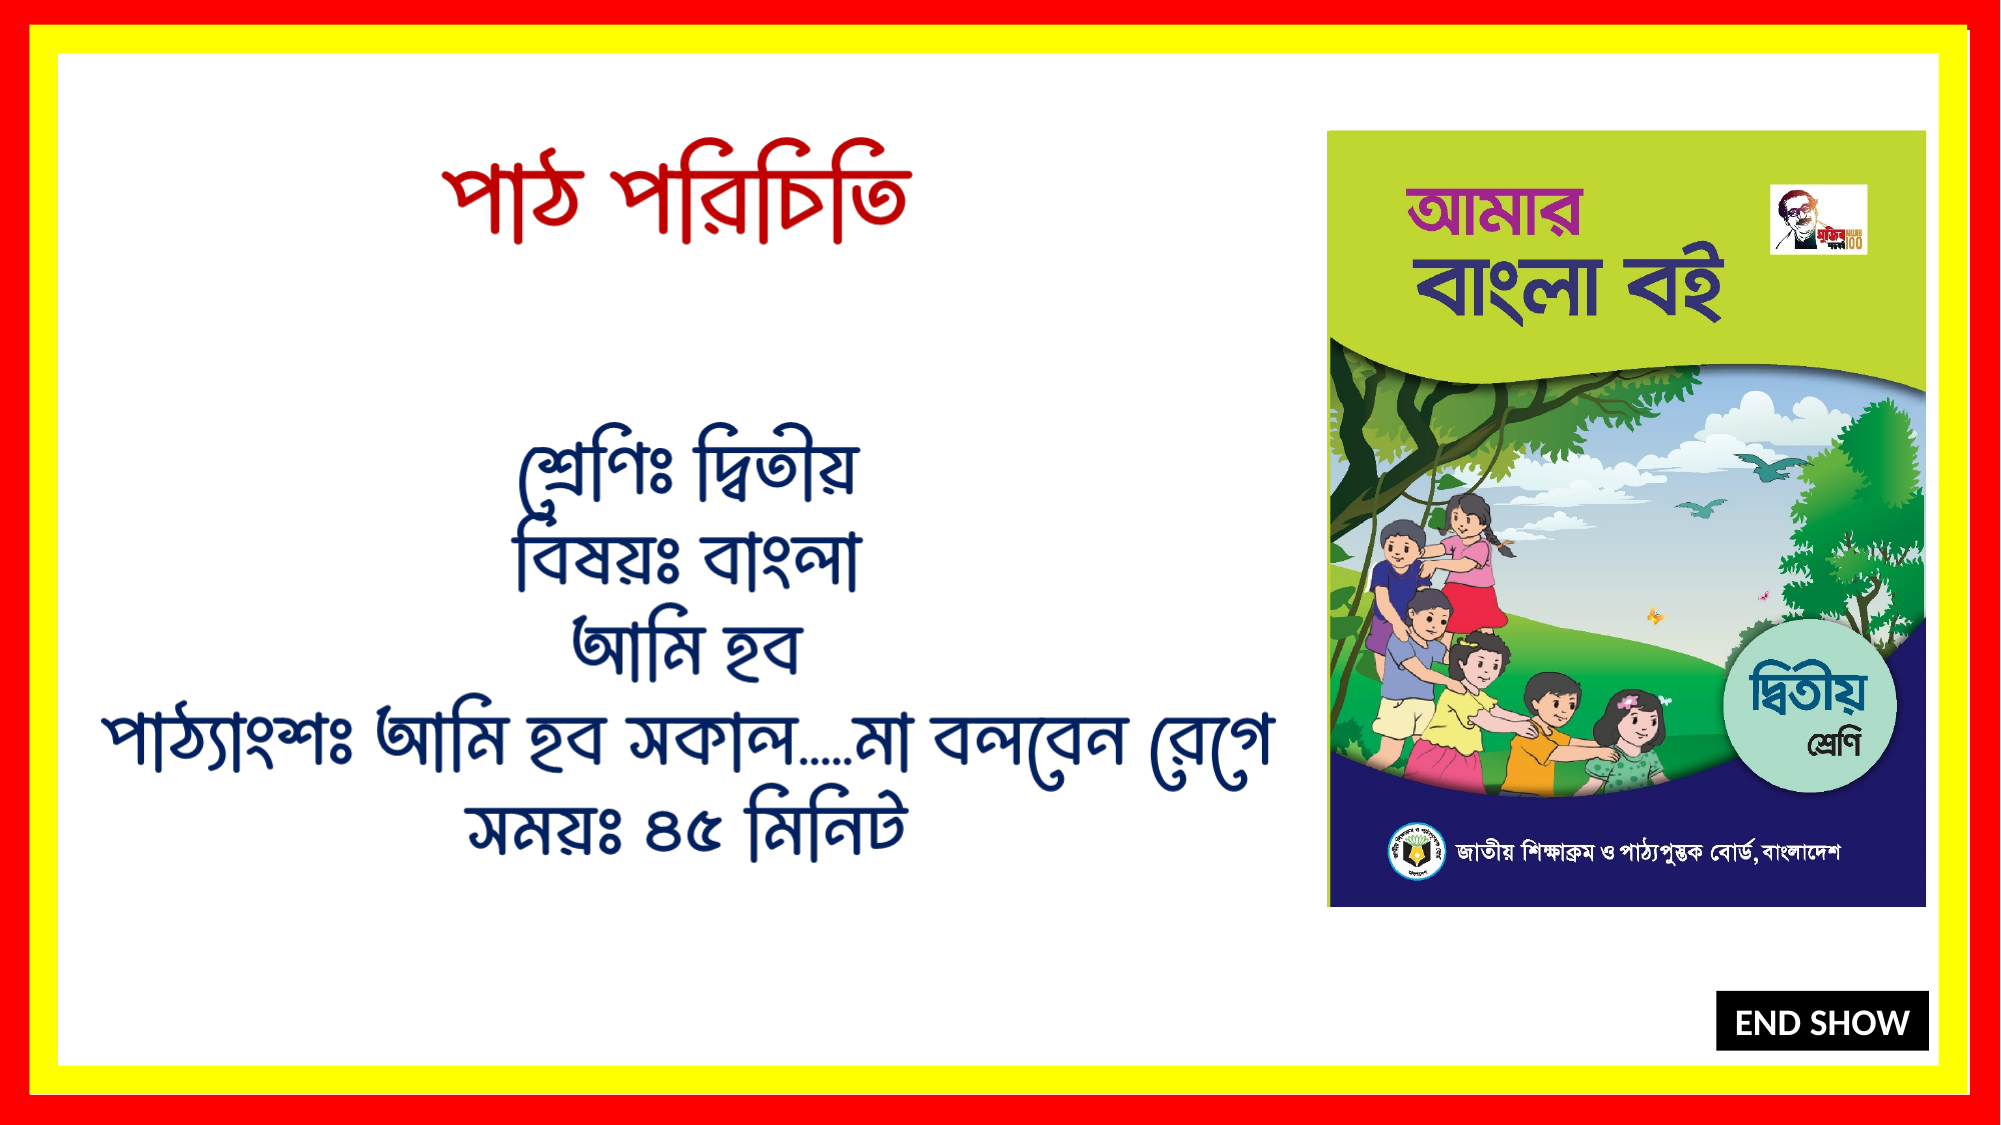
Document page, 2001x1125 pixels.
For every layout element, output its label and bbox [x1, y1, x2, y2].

picture [1327, 124, 1928, 907]
picture [288, 124, 1063, 336]
picture [88, 412, 1284, 932]
